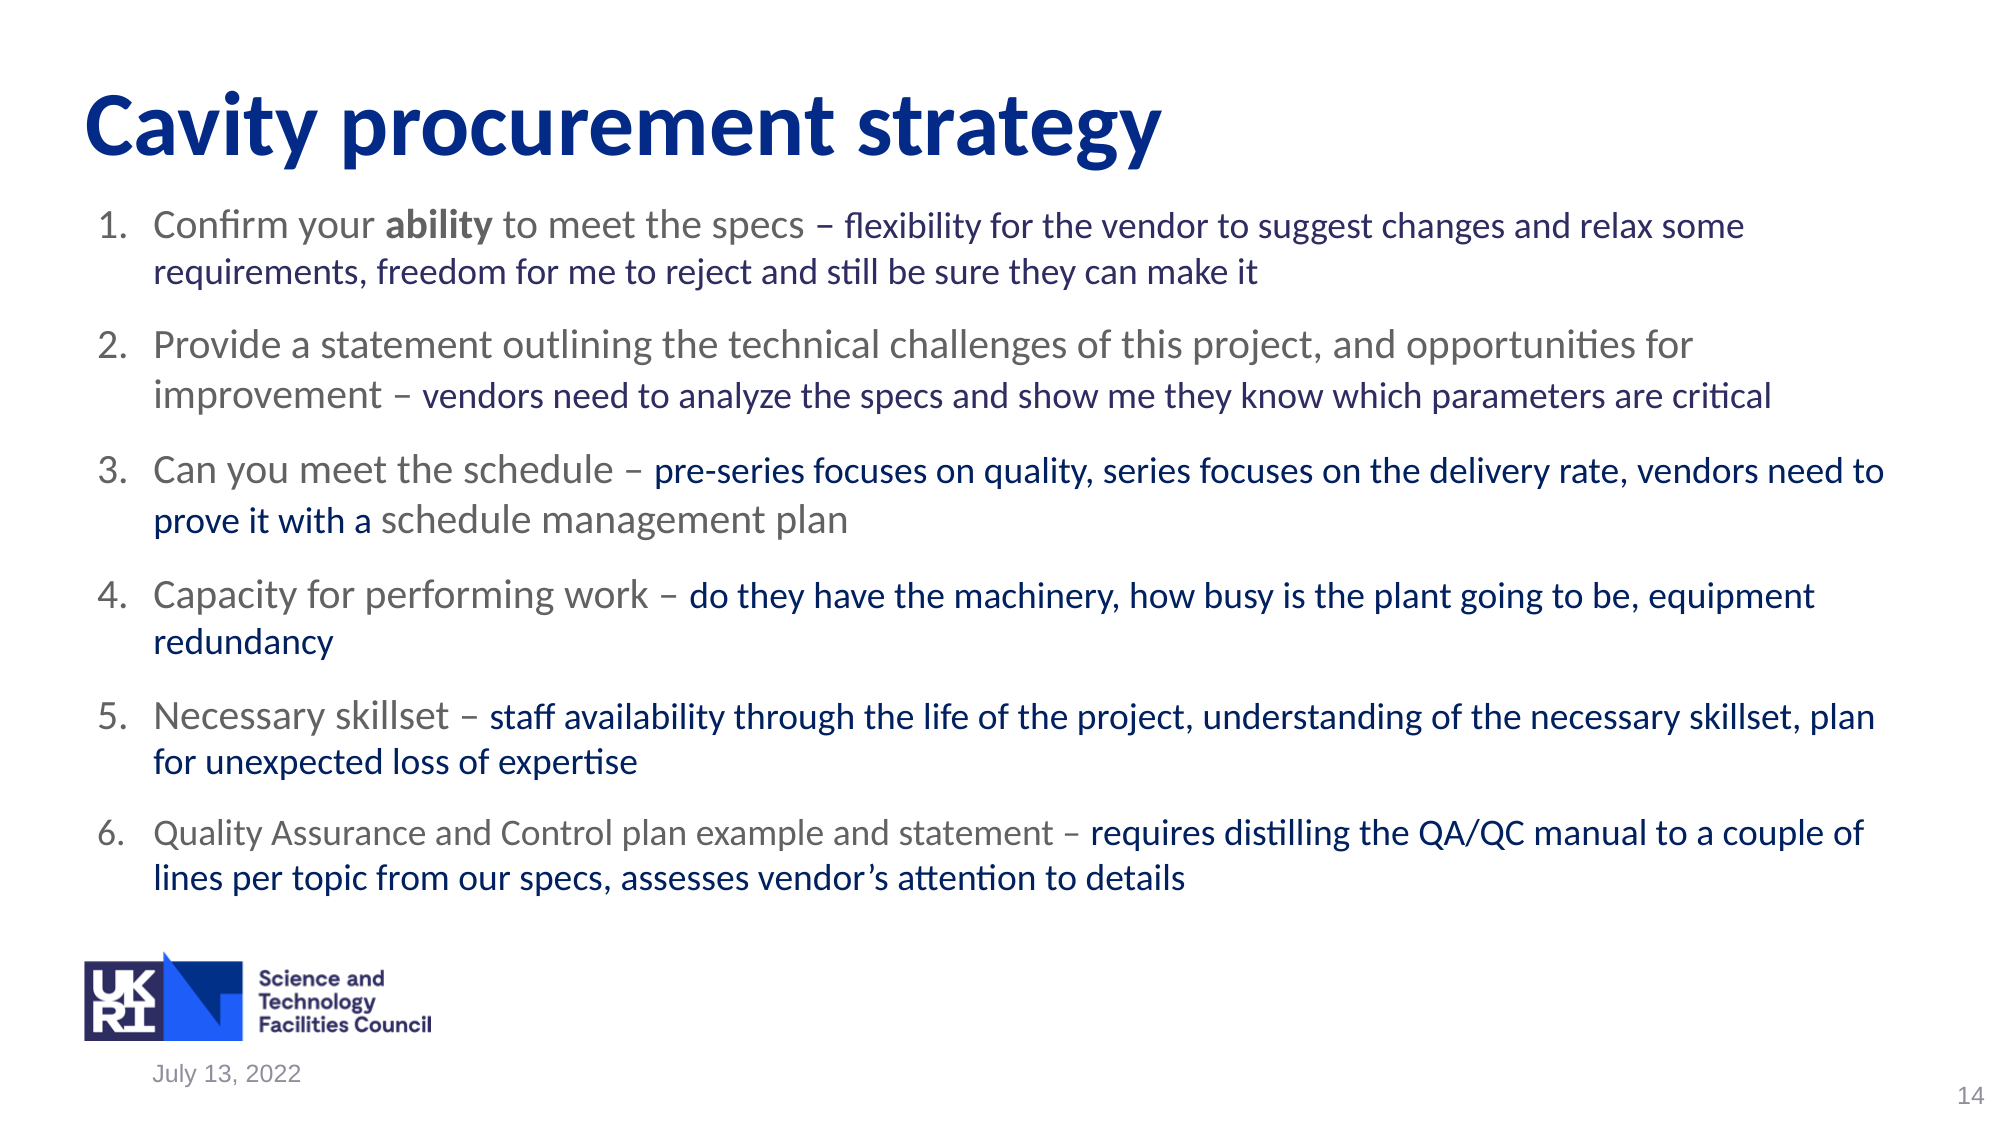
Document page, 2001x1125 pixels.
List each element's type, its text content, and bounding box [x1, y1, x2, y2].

text_box Confirm your ability to meet the specs – flexibility for the vendor to suggest changes and relax some requirements, freedom for me to reject and still be sure they can make it Provide a statement outlining the technical challenges of this project, and opportunities for improvement – vendors need to analyze the specs and show me they know which parameters are critical Can you meet the schedule – pre-series focuses on quality, series focuses on the delivery rate, vendors need to prove it with a schedule management plan Capacity for performing work – do they have the machinery, how busy is the plant going to be, equipment redundancy Necessary skillset – staff availability through the life of the project, understanding of the necessary skillset, plan for unexpected loss of expertise Quality Assurance and Control plan example and statement – requires distilling the QA/QC manual to a couple of lines per topic from our specs, assesses vendor’s attention to details [82, 182, 1918, 905]
picture [84, 951, 431, 1041]
slide_number 14 [1550, 1065, 2000, 1125]
text_box Cavity procurement strategy [70, 55, 1179, 181]
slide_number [137, 1042, 588, 1103]
